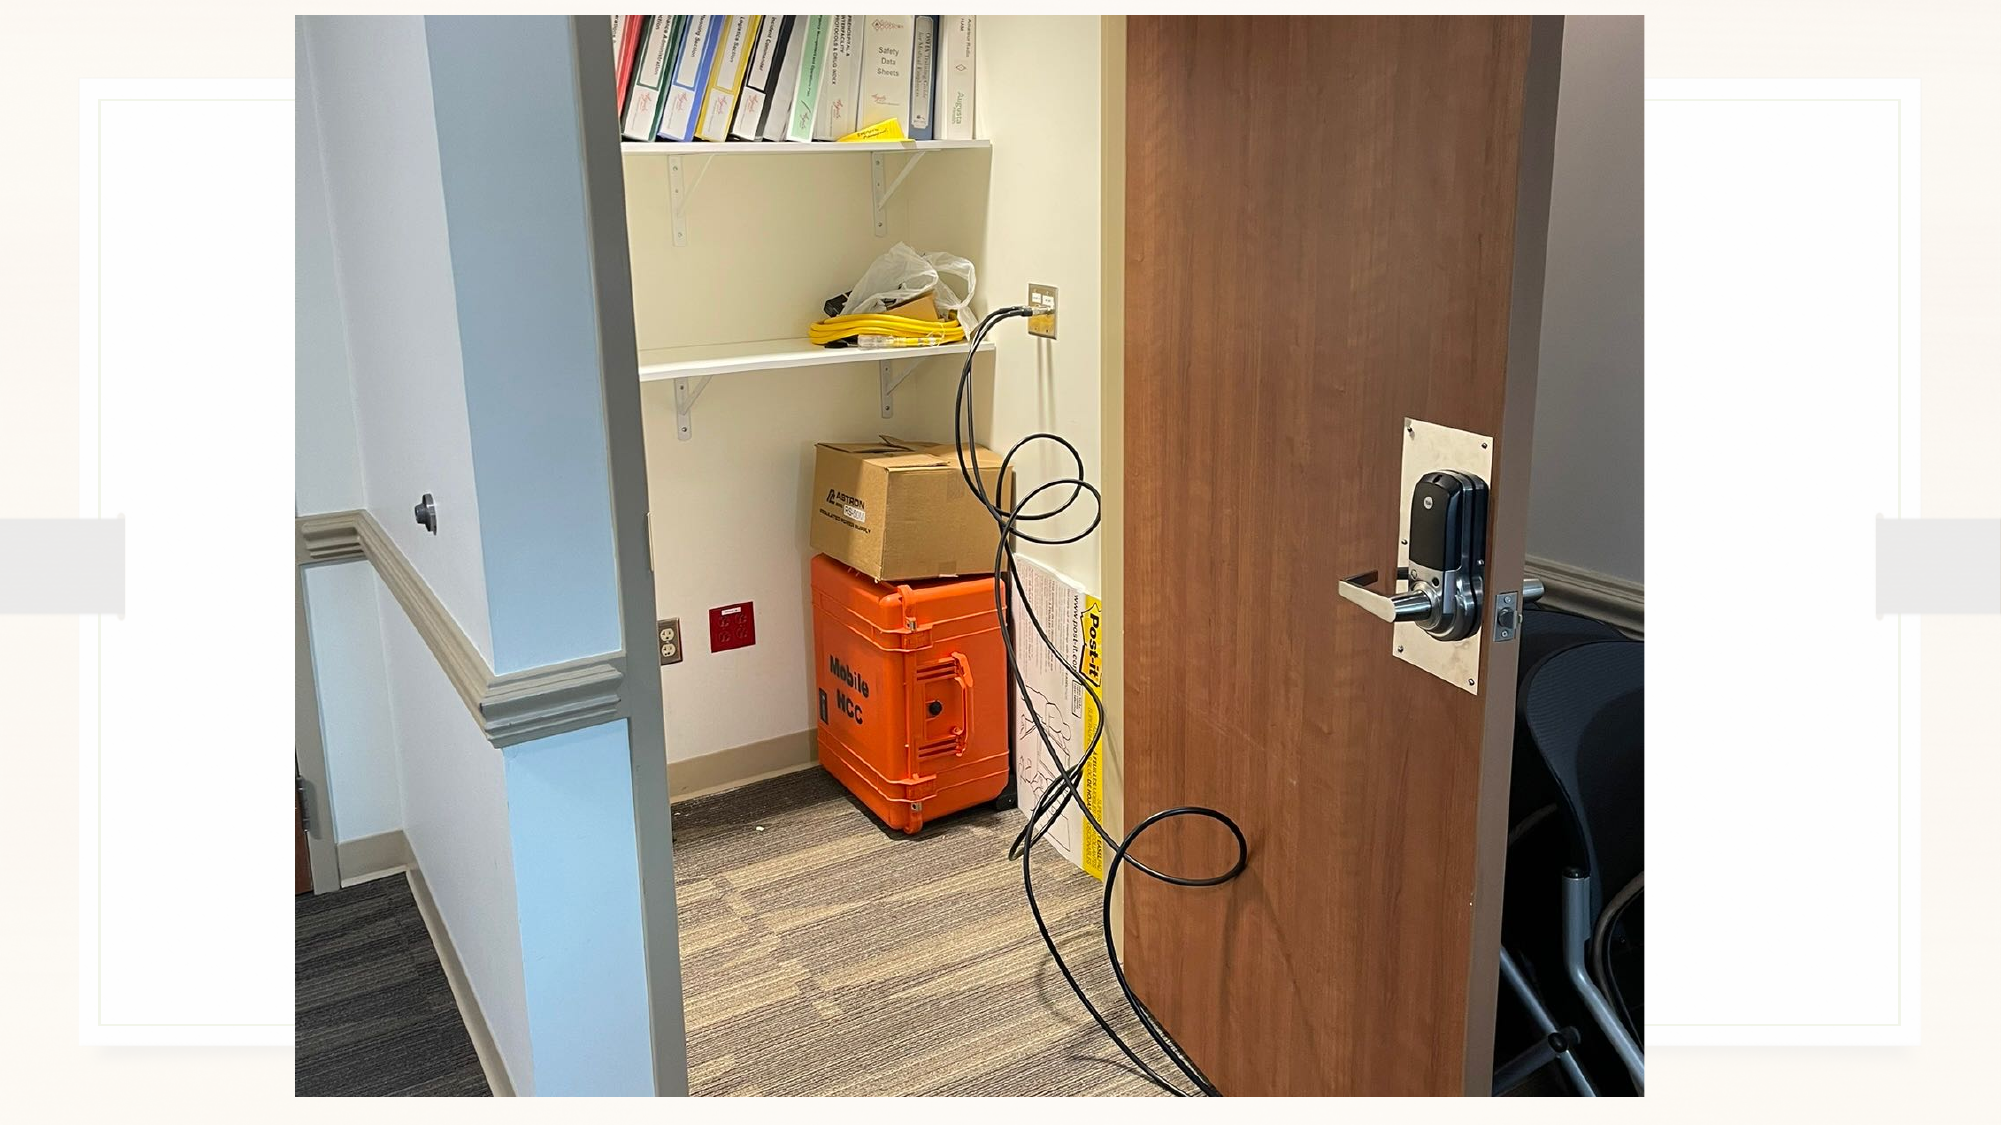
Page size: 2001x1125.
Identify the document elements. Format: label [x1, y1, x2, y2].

picture [286, 14, 1645, 1097]
